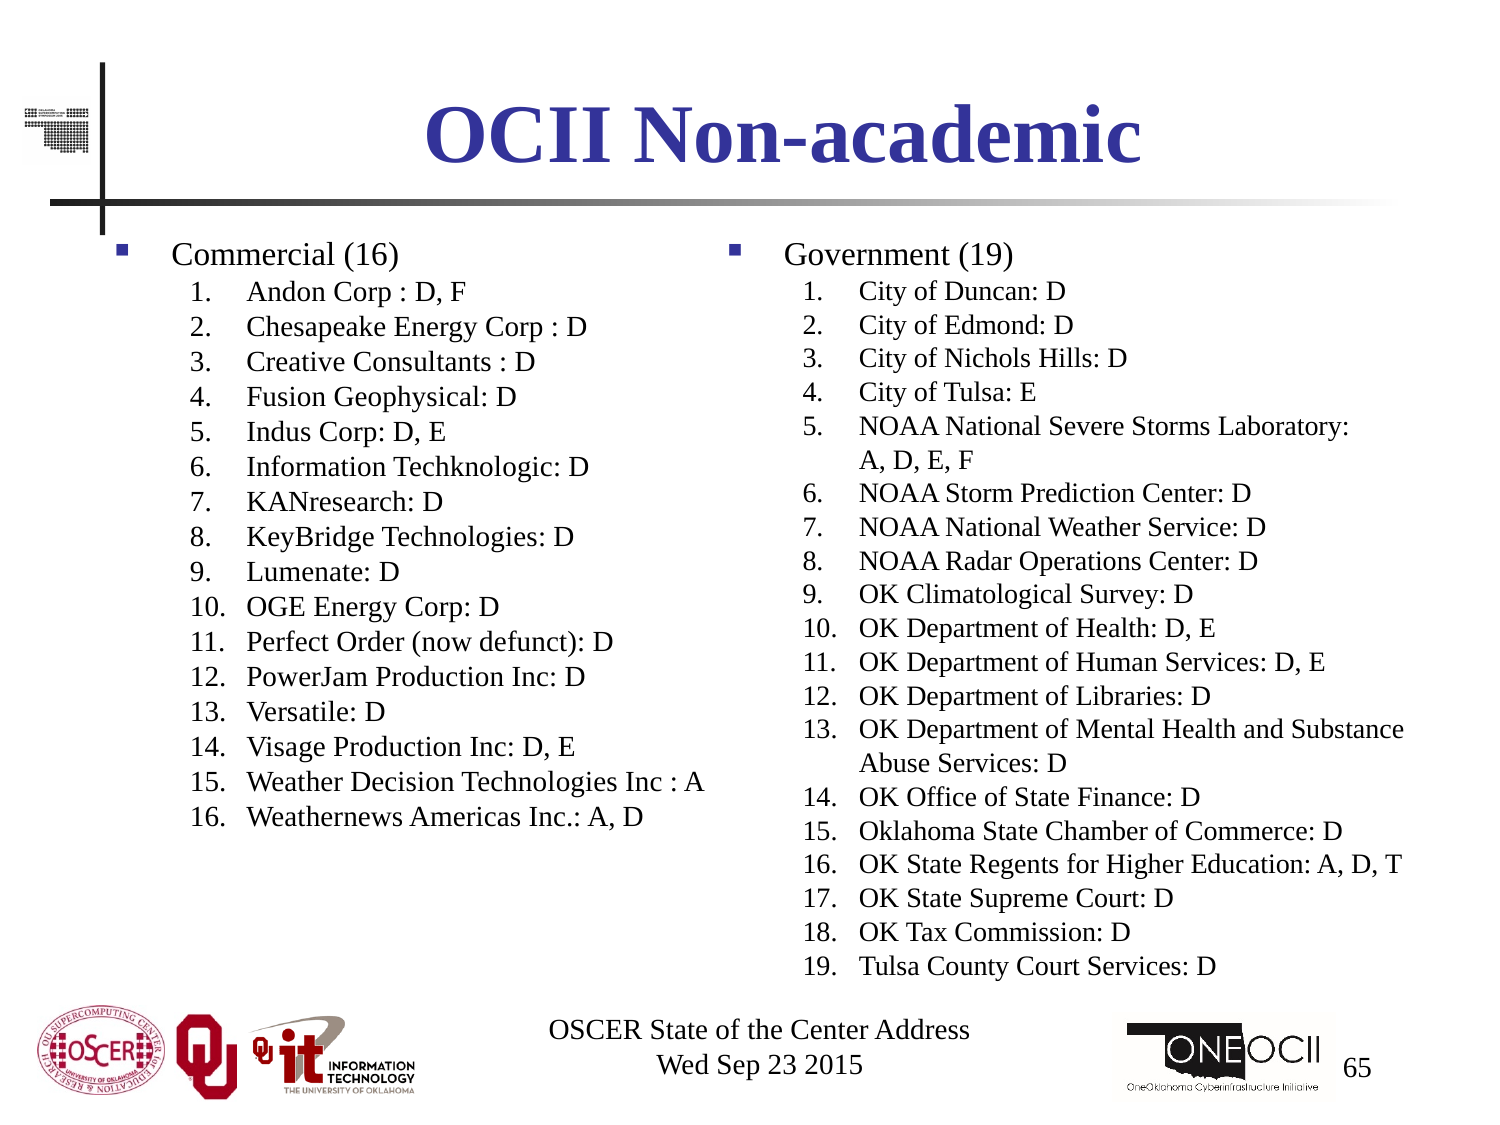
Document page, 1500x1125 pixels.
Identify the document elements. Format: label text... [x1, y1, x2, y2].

list Government (19) City of Duncan: D City of Edmond: D City of Nichols Hills: D City of Tulsa: E NOAA National Severe Storms Laboratory: A, D, E, F NOAA Storm Prediction Center: D NOAA National Weather Service: D NOAA Radar Operations Center: D OK Climatological Survey: D OK Department of Health: D, E OK Department of Human Services: D, E OK Department of Libraries: D OK Department of Mental Health and Substance Abuse Services: D OK Office of State Finance: D Oklahoma State Chamber of Commerce: D OK State Regents for Higher Education: A, D, T OK State Supreme Court: D OK Tax Commission: D Tulsa County Court Services: D [712, 224, 1426, 988]
list Commercial (16) Andon Corp : D, F Chesapeake Energy Corp : D Creative Consultants : D Fusion Geophysical: D Indus Corp: D, E Information Techknologic: D KANresearch: D KeyBridge Technologies: D Lumenate: D OGE Energy Corp: D Perfect Order (now defunct): D PowerJam Production Inc: D Versatile: D Visage Production Inc: D, E Weather Decision Technologies Inc : A Weathernews Americas Inc.: A, D [99, 224, 712, 988]
picture [1112, 1012, 1336, 1102]
picture [22, 96, 91, 165]
footer OSCER State of the Center Address Wed Sep 23 2015 [431, 1012, 1088, 1088]
picture [37, 1005, 165, 1095]
slide_number 65 [1174, 1015, 1388, 1091]
title OCII Non-academic [124, 74, 1442, 187]
picture [174, 1005, 425, 1104]
